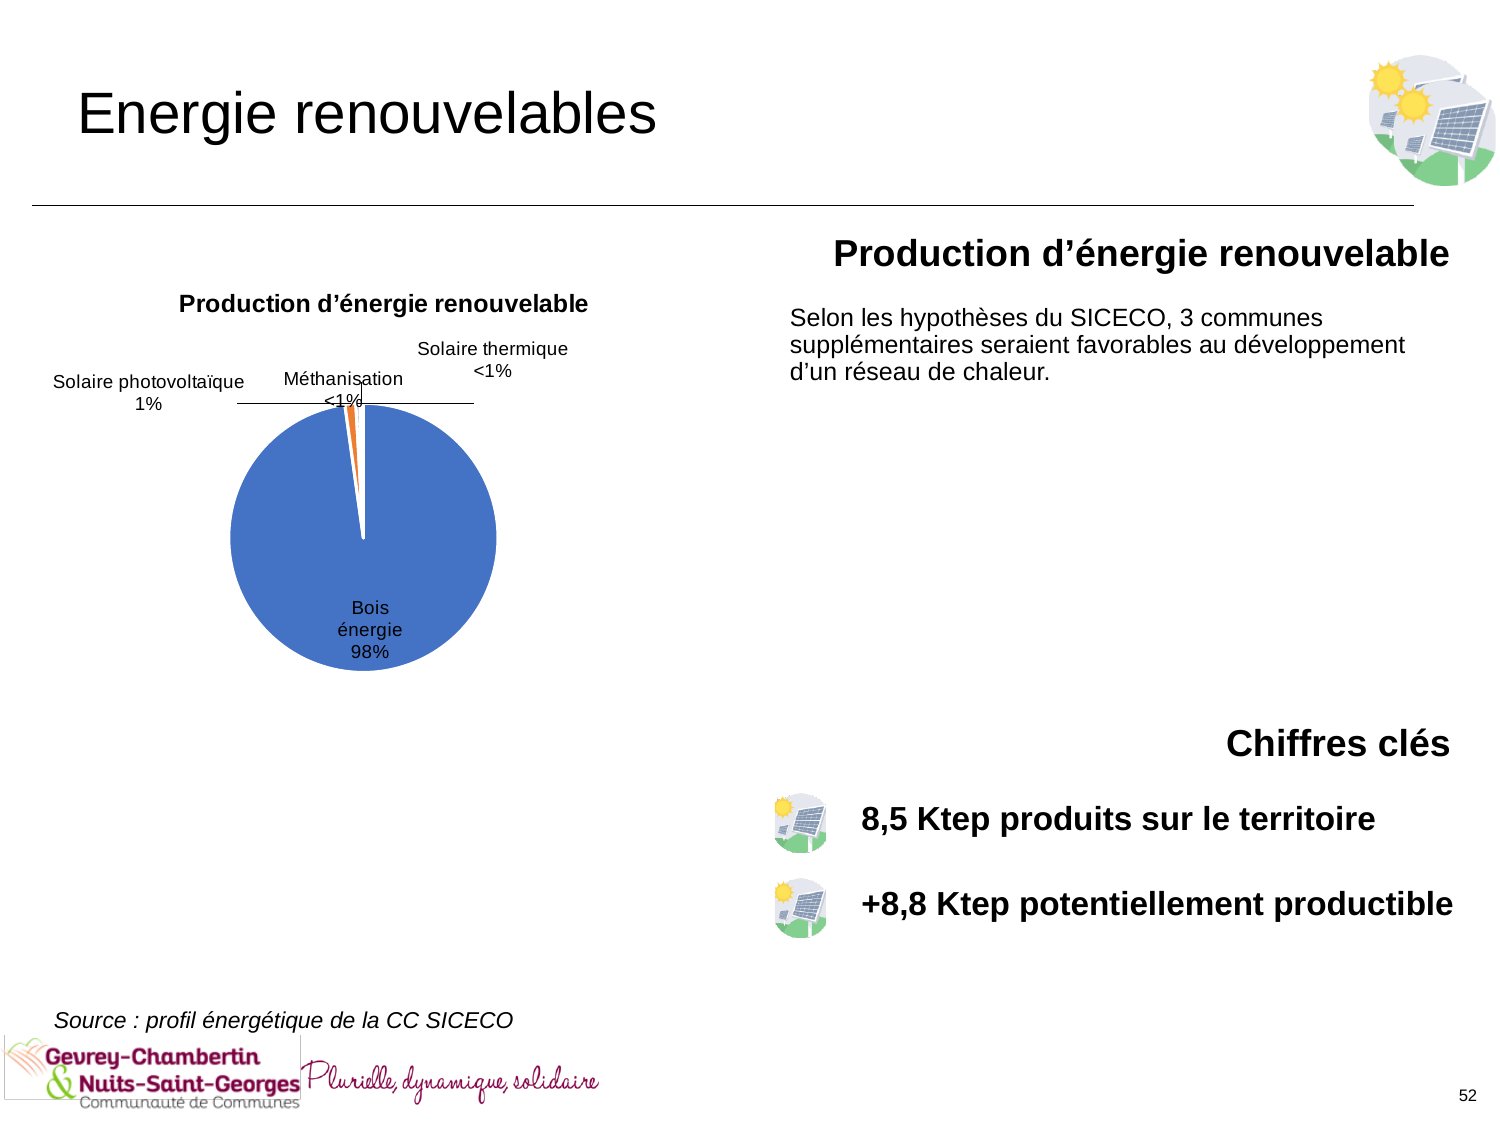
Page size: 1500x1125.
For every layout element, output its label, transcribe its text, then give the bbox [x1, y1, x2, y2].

list Selon les hypothèses du SICECO, 3 communes supplémentaires seraient favorables au développement d’un réseau de chaleur. [775, 297, 1466, 687]
text_box Source : profil énergétique de la CC SICECO [38, 1001, 730, 1052]
picture [774, 793, 826, 854]
list Production d’énergie renouvelable [774, 226, 1466, 281]
list Chiffres clés [774, 716, 1466, 771]
list +8,8 Ktep potentiellement productible [846, 878, 1496, 938]
list 8,5 Ktep produits sur le territoire [846, 794, 1471, 854]
picture [774, 878, 826, 938]
picture [1368, 55, 1496, 186]
picture [0, 1035, 599, 1112]
chart [52, 265, 716, 722]
title Energie renouvelables [62, 45, 1344, 185]
slide_number 52 [1435, 1065, 1500, 1125]
